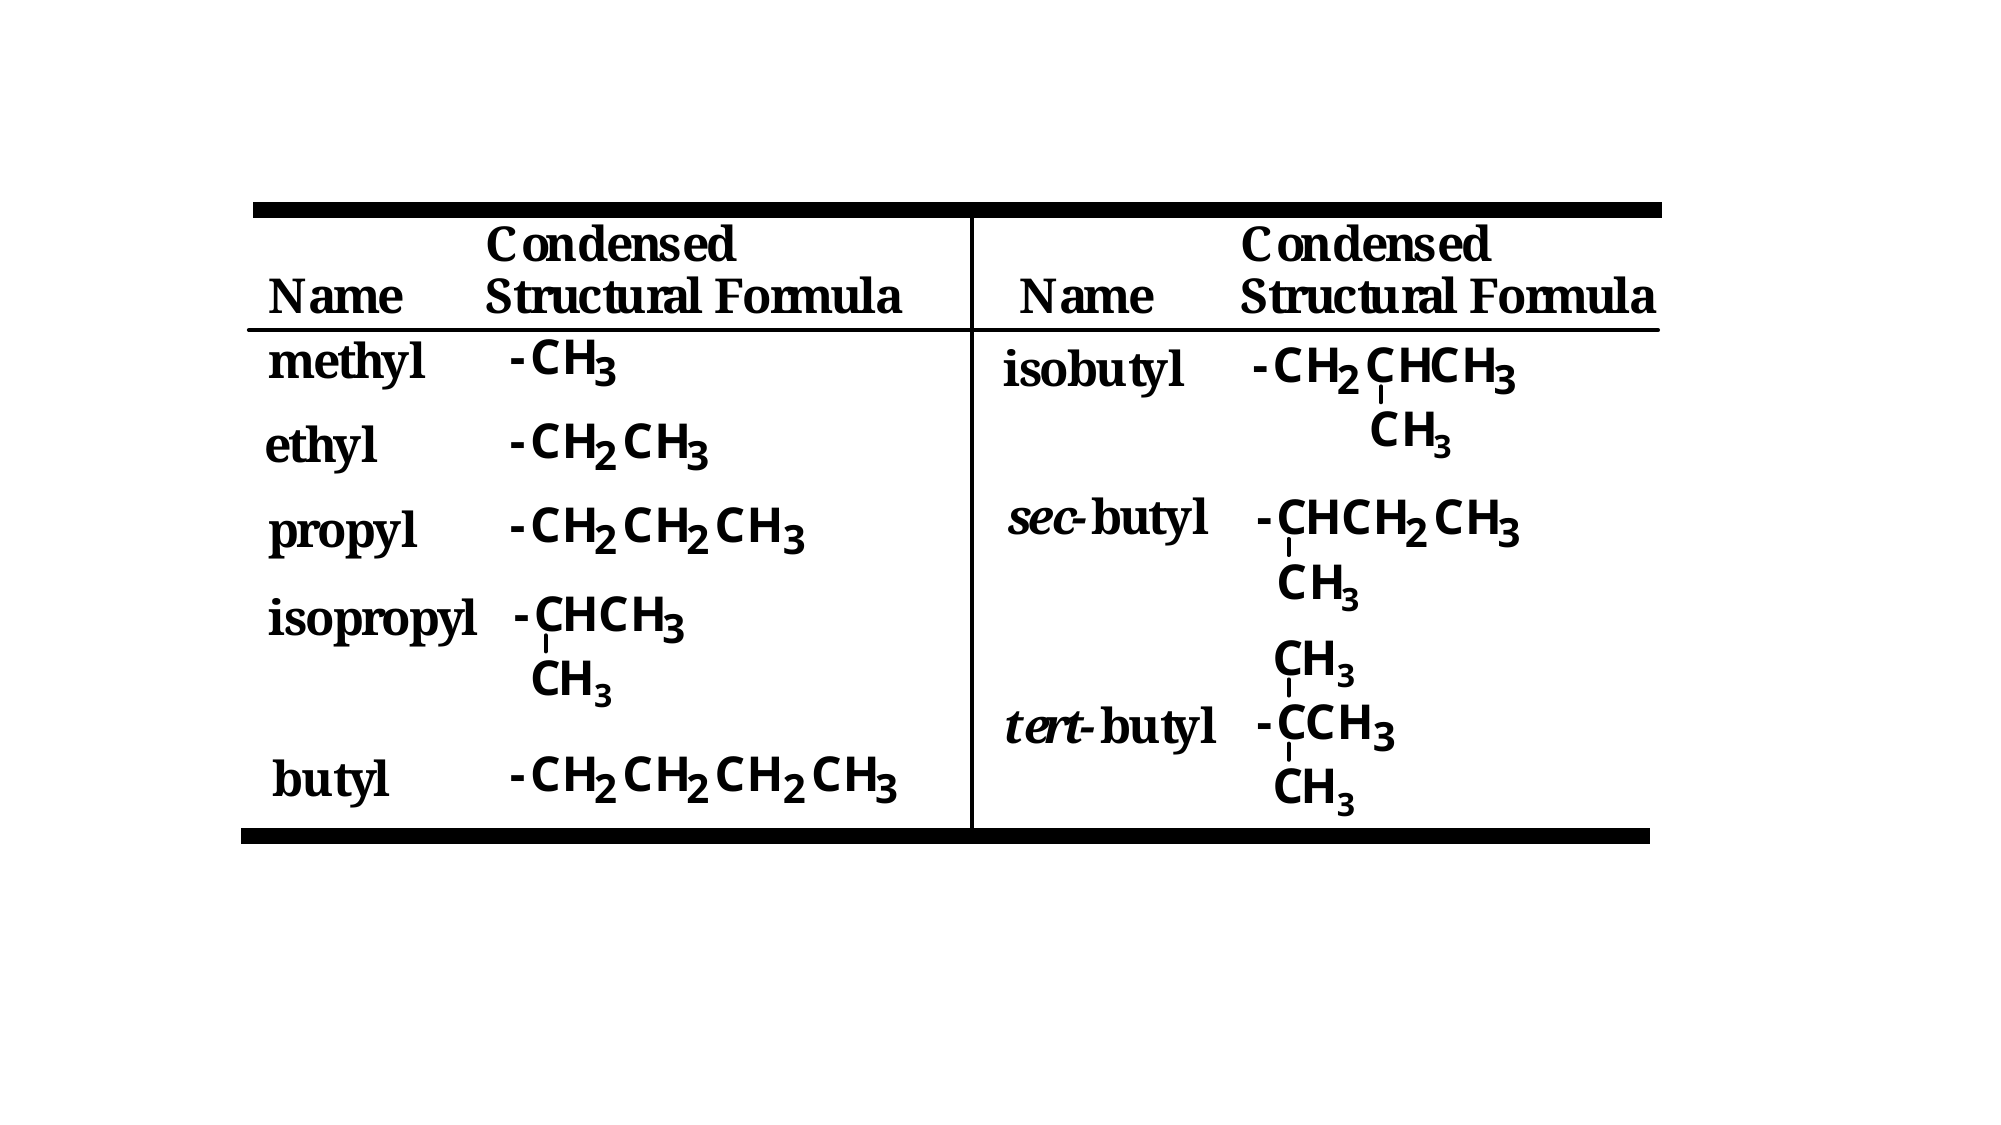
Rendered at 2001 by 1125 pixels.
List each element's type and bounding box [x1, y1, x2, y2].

list [224, 185, 1682, 865]
